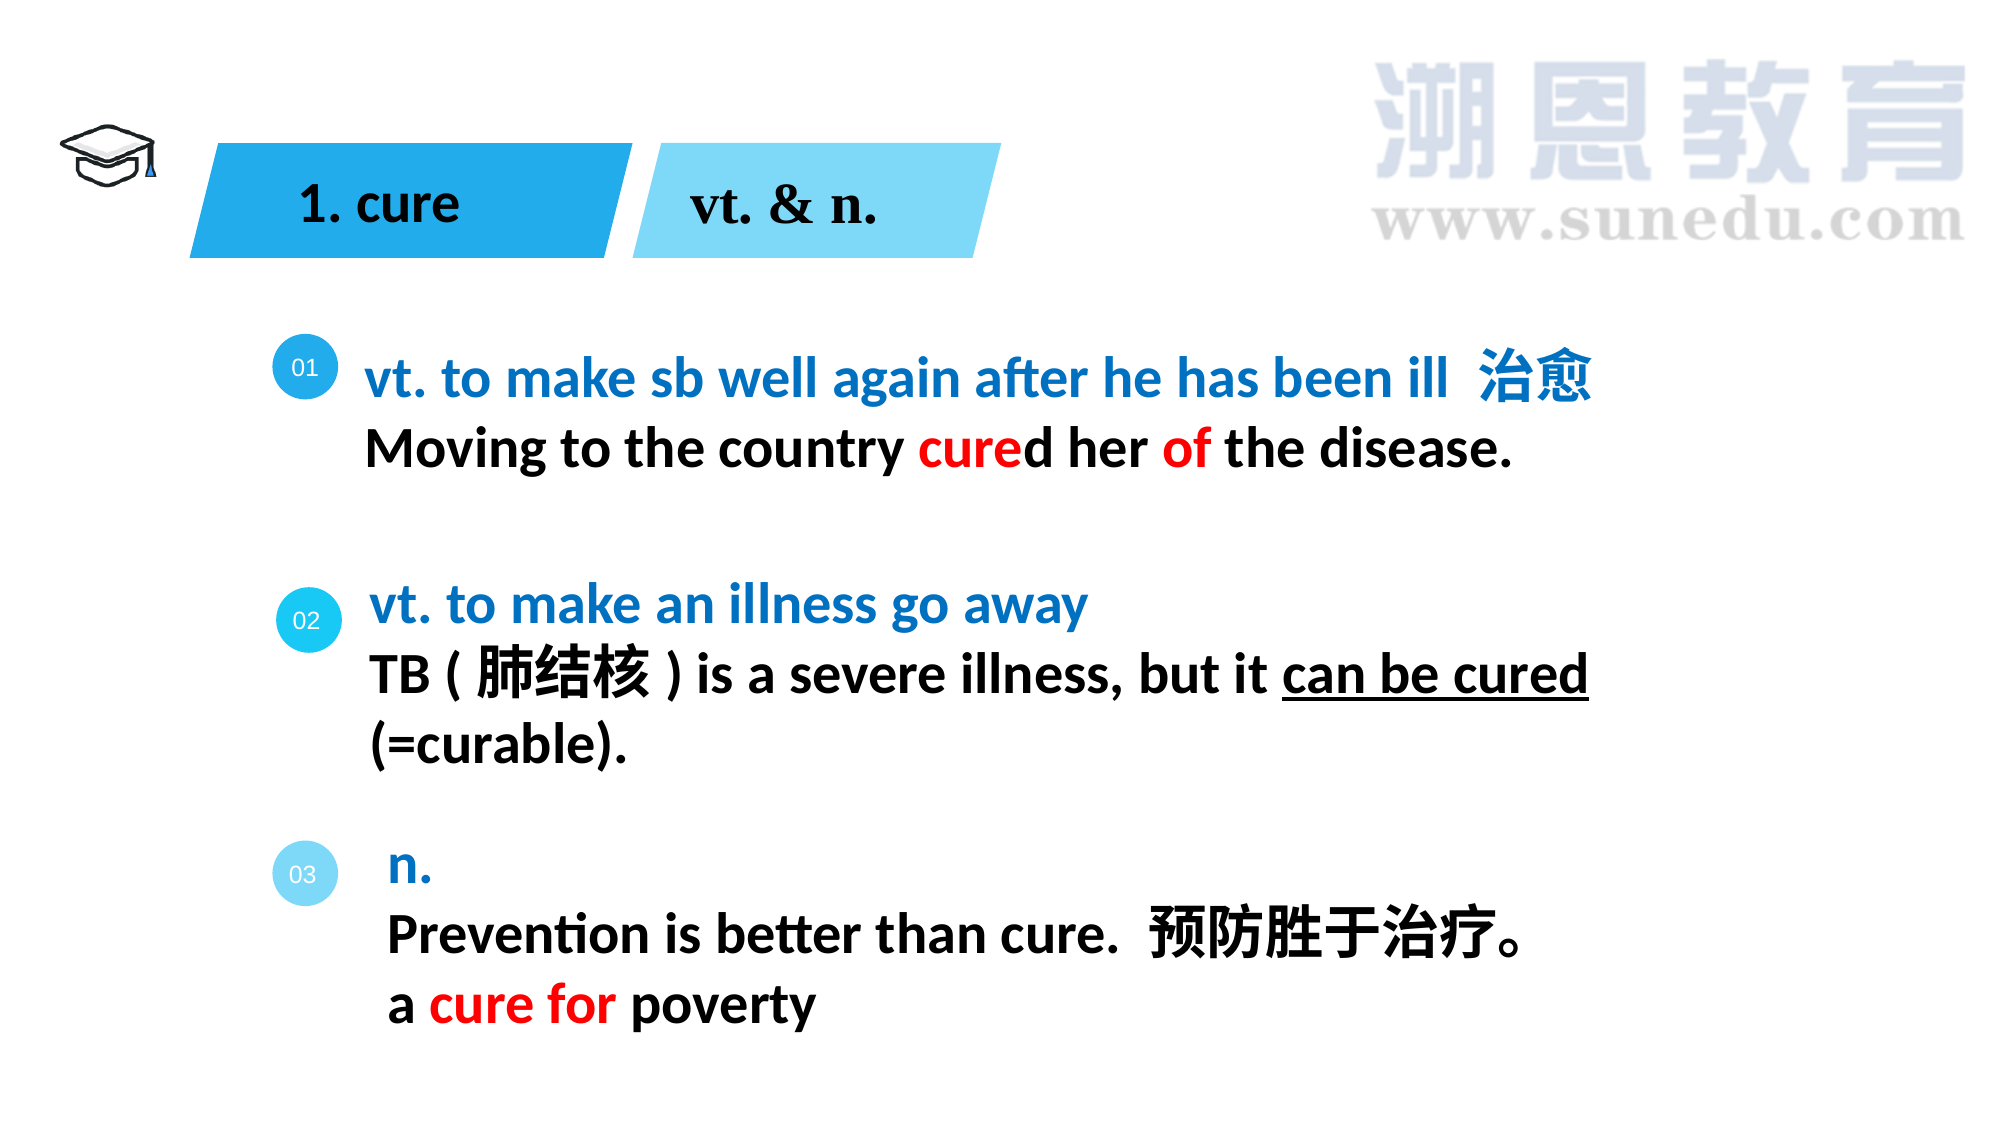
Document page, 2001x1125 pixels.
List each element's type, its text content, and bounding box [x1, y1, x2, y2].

text_box vt. to make an illness go away TB (肺结核) is a severe illness, but it can be cured (=curable). [358, 559, 1792, 781]
picture [47, 104, 172, 202]
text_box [276, 587, 342, 653]
text_box vt. to make sb well again after he has been ill 治愈 Moving to the country cured her of the disease. [353, 333, 1606, 485]
text_box [188, 141, 634, 259]
text_box 1. cure [297, 164, 462, 235]
text_box n. Prevention is better than cure. 预防胜于治疗。 a cure for poverty [376, 819, 1847, 1041]
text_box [272, 840, 339, 907]
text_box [272, 333, 339, 400]
text_box vt. & n. [631, 141, 1003, 259]
